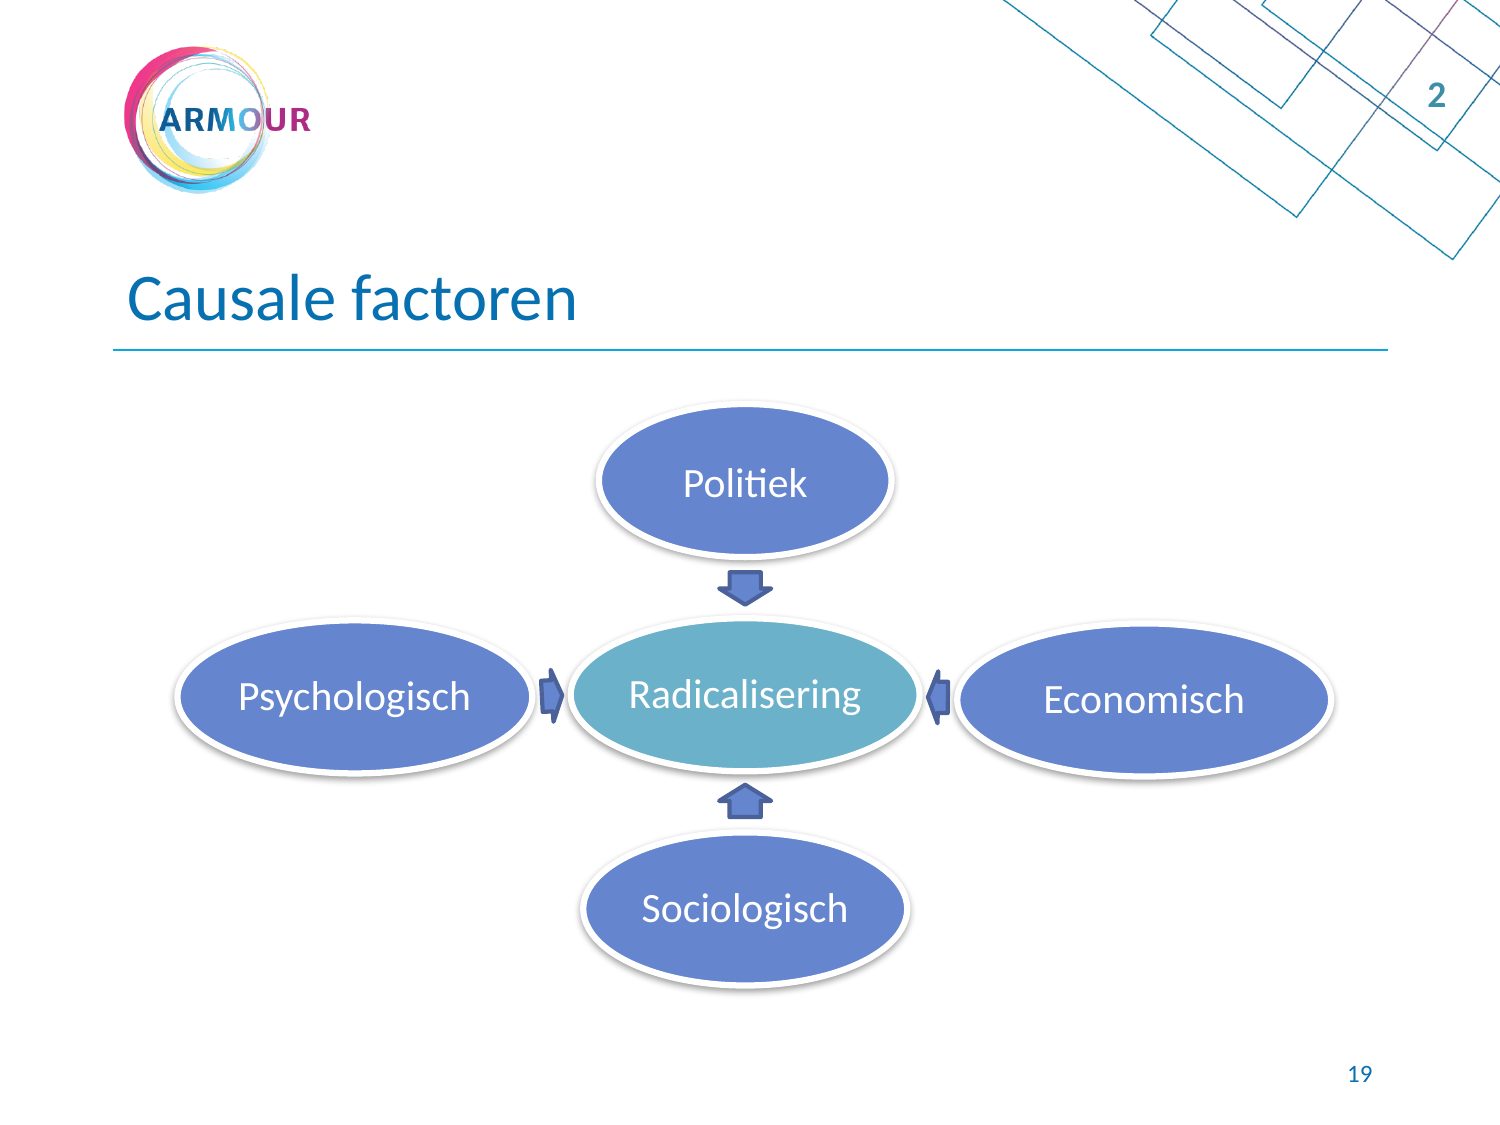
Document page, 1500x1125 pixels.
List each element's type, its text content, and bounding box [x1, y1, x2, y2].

text_box 2 [1412, 62, 1462, 123]
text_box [156, 403, 1343, 987]
slide_number 19 [1074, 1042, 1388, 1103]
title Causale factoren [112, 237, 1388, 350]
picture [912, 0, 1500, 316]
picture [112, 39, 323, 200]
